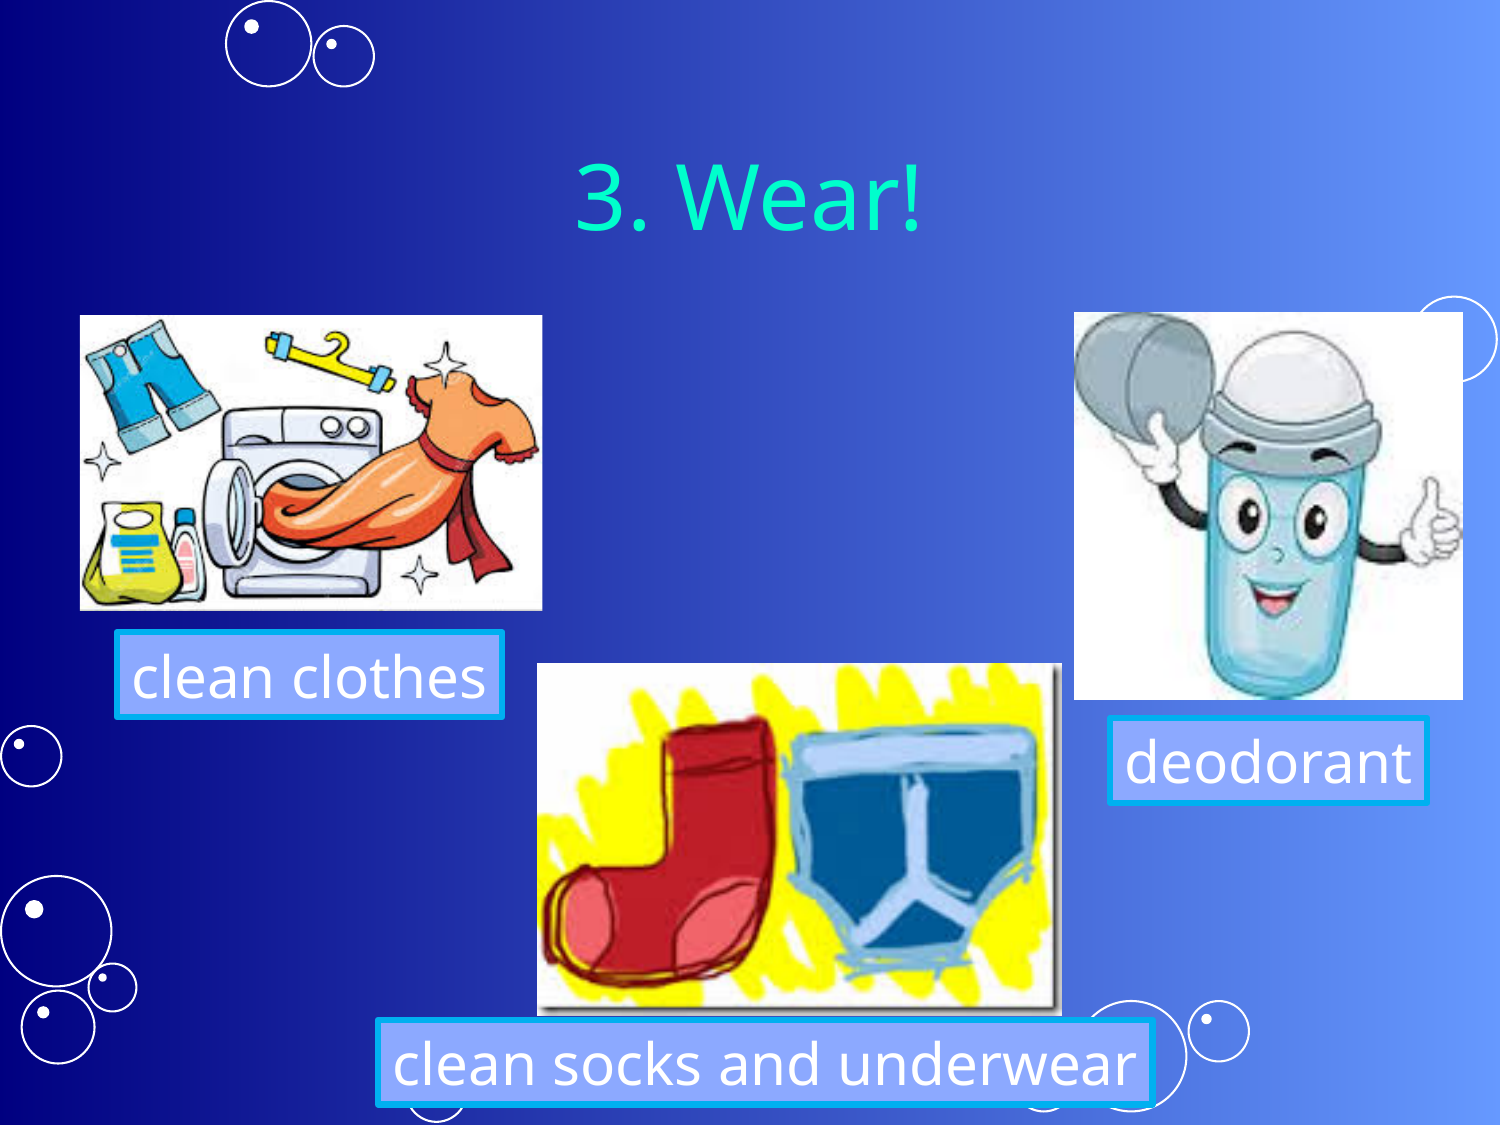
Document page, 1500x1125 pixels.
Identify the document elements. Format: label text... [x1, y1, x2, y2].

picture [537, 662, 1063, 1016]
title 3. Wear! [112, 99, 1388, 288]
text_box clean clothes [116, 632, 503, 717]
picture [1074, 312, 1463, 701]
picture [79, 314, 543, 612]
text_box deodorant [1110, 717, 1428, 803]
text_box clean socks and underwear [378, 1019, 1153, 1105]
